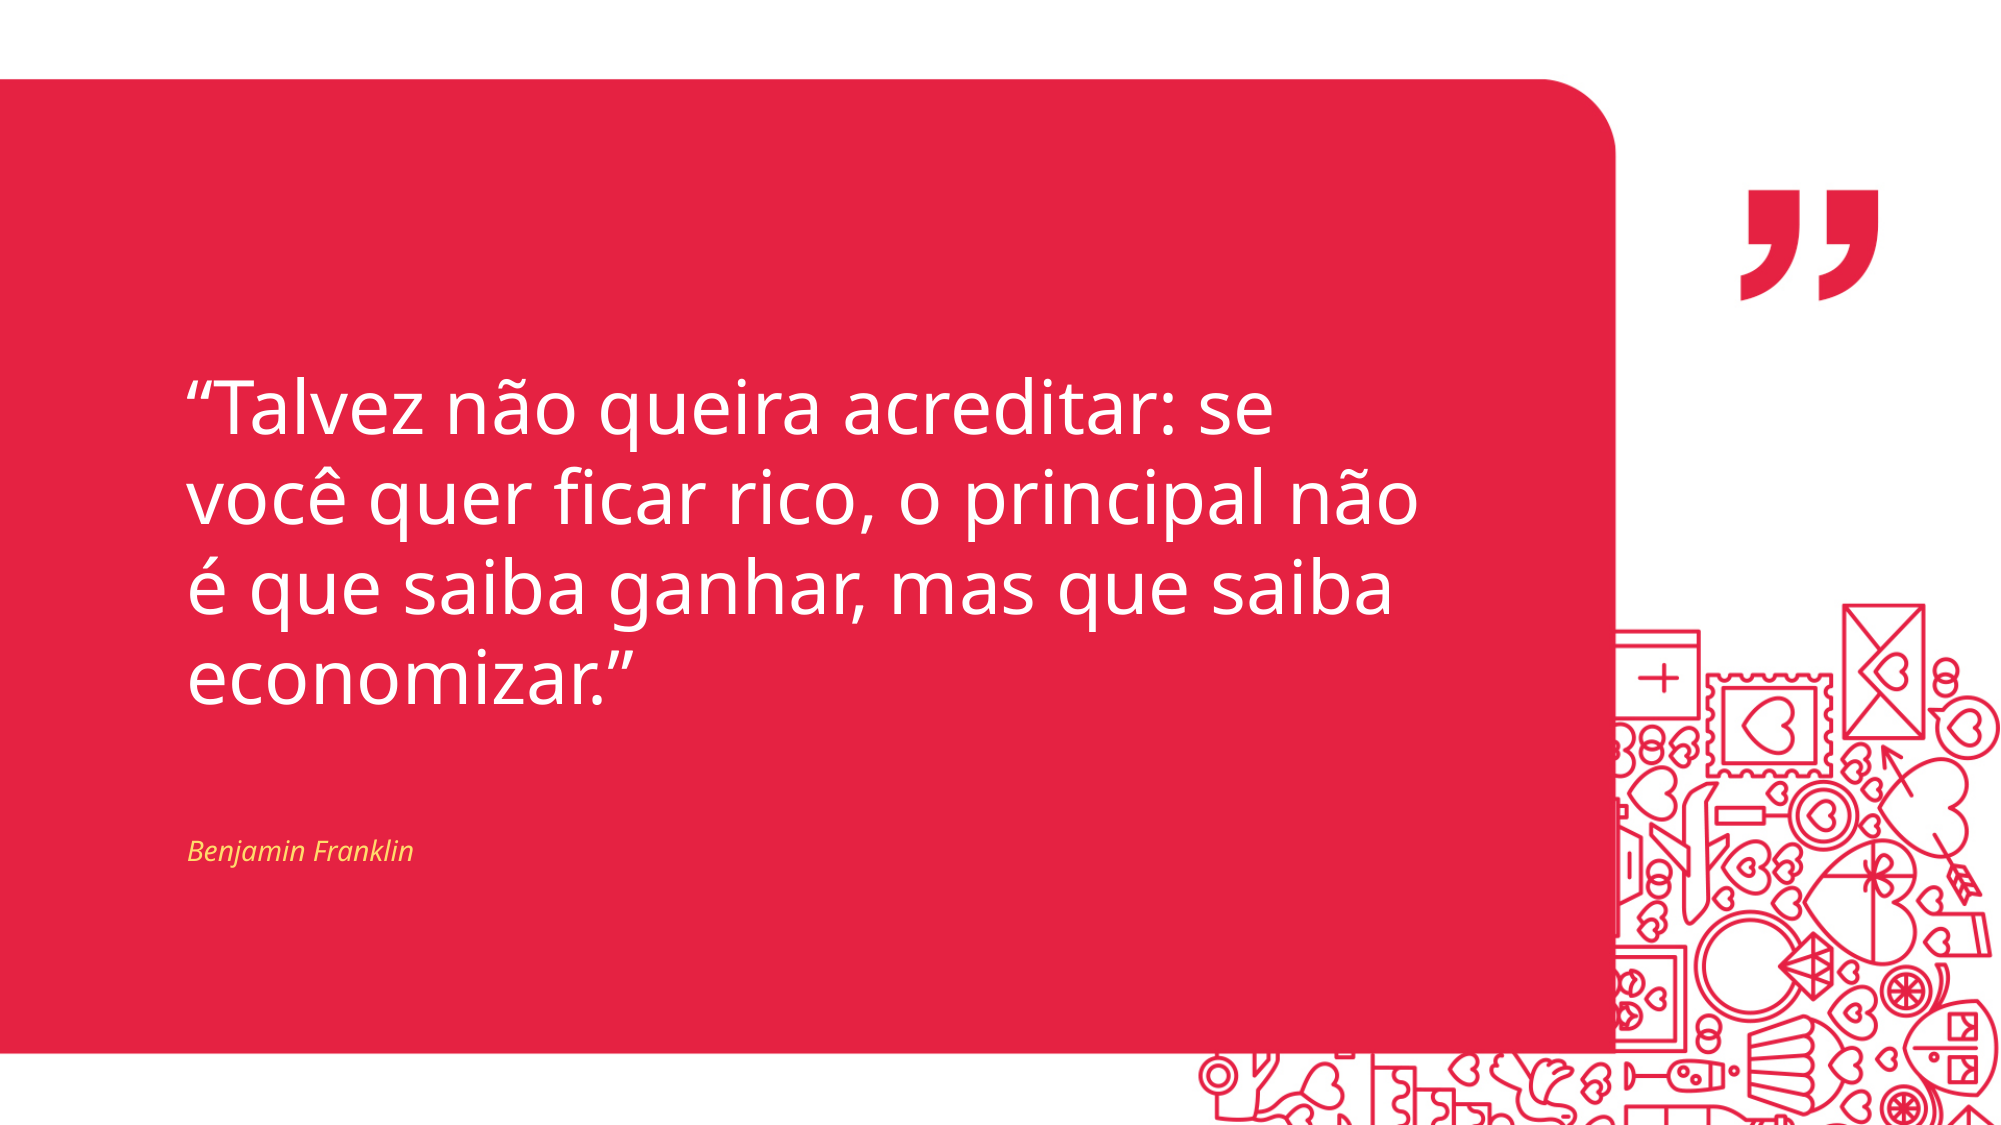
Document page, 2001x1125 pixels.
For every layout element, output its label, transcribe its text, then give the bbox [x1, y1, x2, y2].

picture [0, 0, 2001, 1125]
text_box Benjamin Franklin [171, 818, 950, 875]
title “Talvez não queira acreditar: se você quer ficar rico, o principal não é que saiba ganhar, mas que saiba economizar.” [171, 352, 1441, 728]
